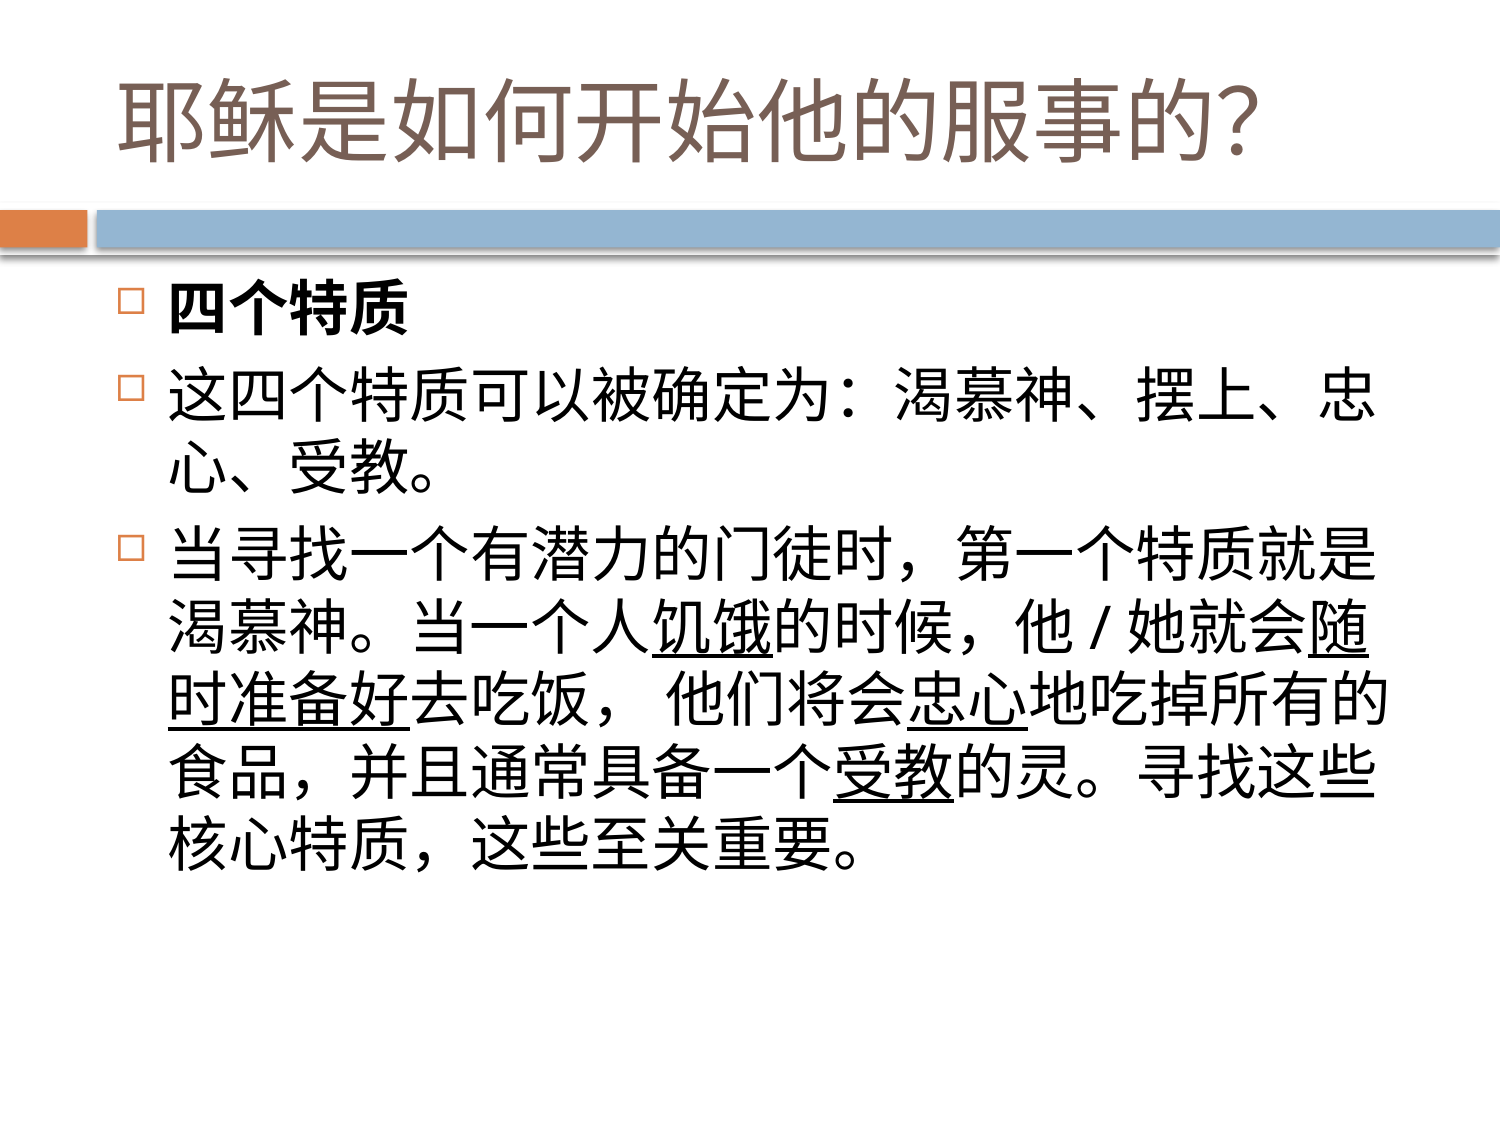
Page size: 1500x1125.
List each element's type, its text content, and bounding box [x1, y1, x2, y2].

list 四个特质 这四个特质可以被确定为：渴慕神、摆上、忠心、受教。 当寻找一个有潜力的门徒时，第一个特质就是渴慕神。当一个人饥饿的时候，他/她就会随时准备好去吃饭， 他们将会忠心地吃掉所有的食品，并且通常具备一个受教的灵。寻找这些核心特质，这些至关重要。 [100, 262, 1438, 1000]
title 耶稣是如何开始他的服事的？ [100, 37, 1438, 200]
